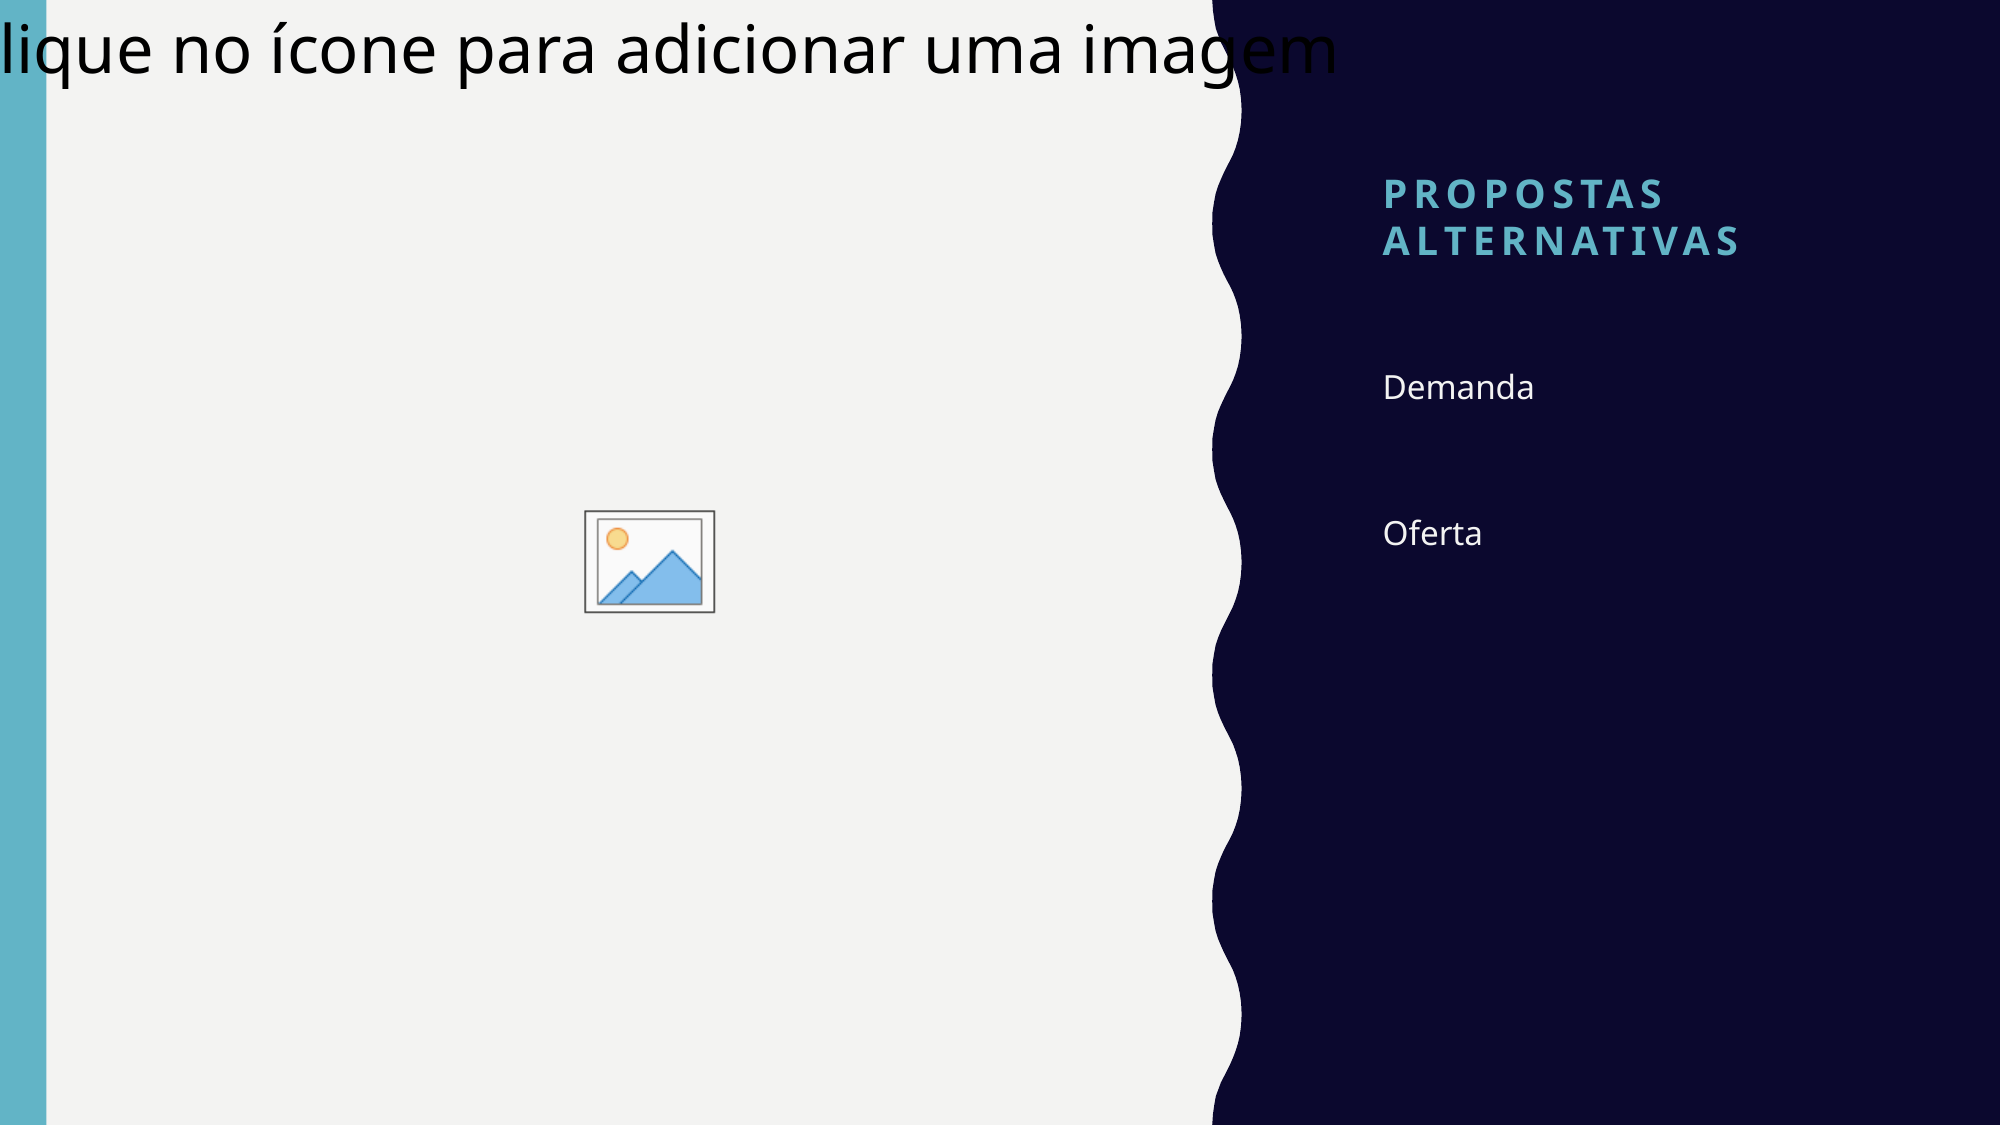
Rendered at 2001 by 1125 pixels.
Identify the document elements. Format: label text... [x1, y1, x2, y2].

picture [46, 0, 1254, 1125]
title Propostas Alternativas [1367, 75, 1875, 272]
list Demanda Oferta [1367, 285, 1875, 969]
